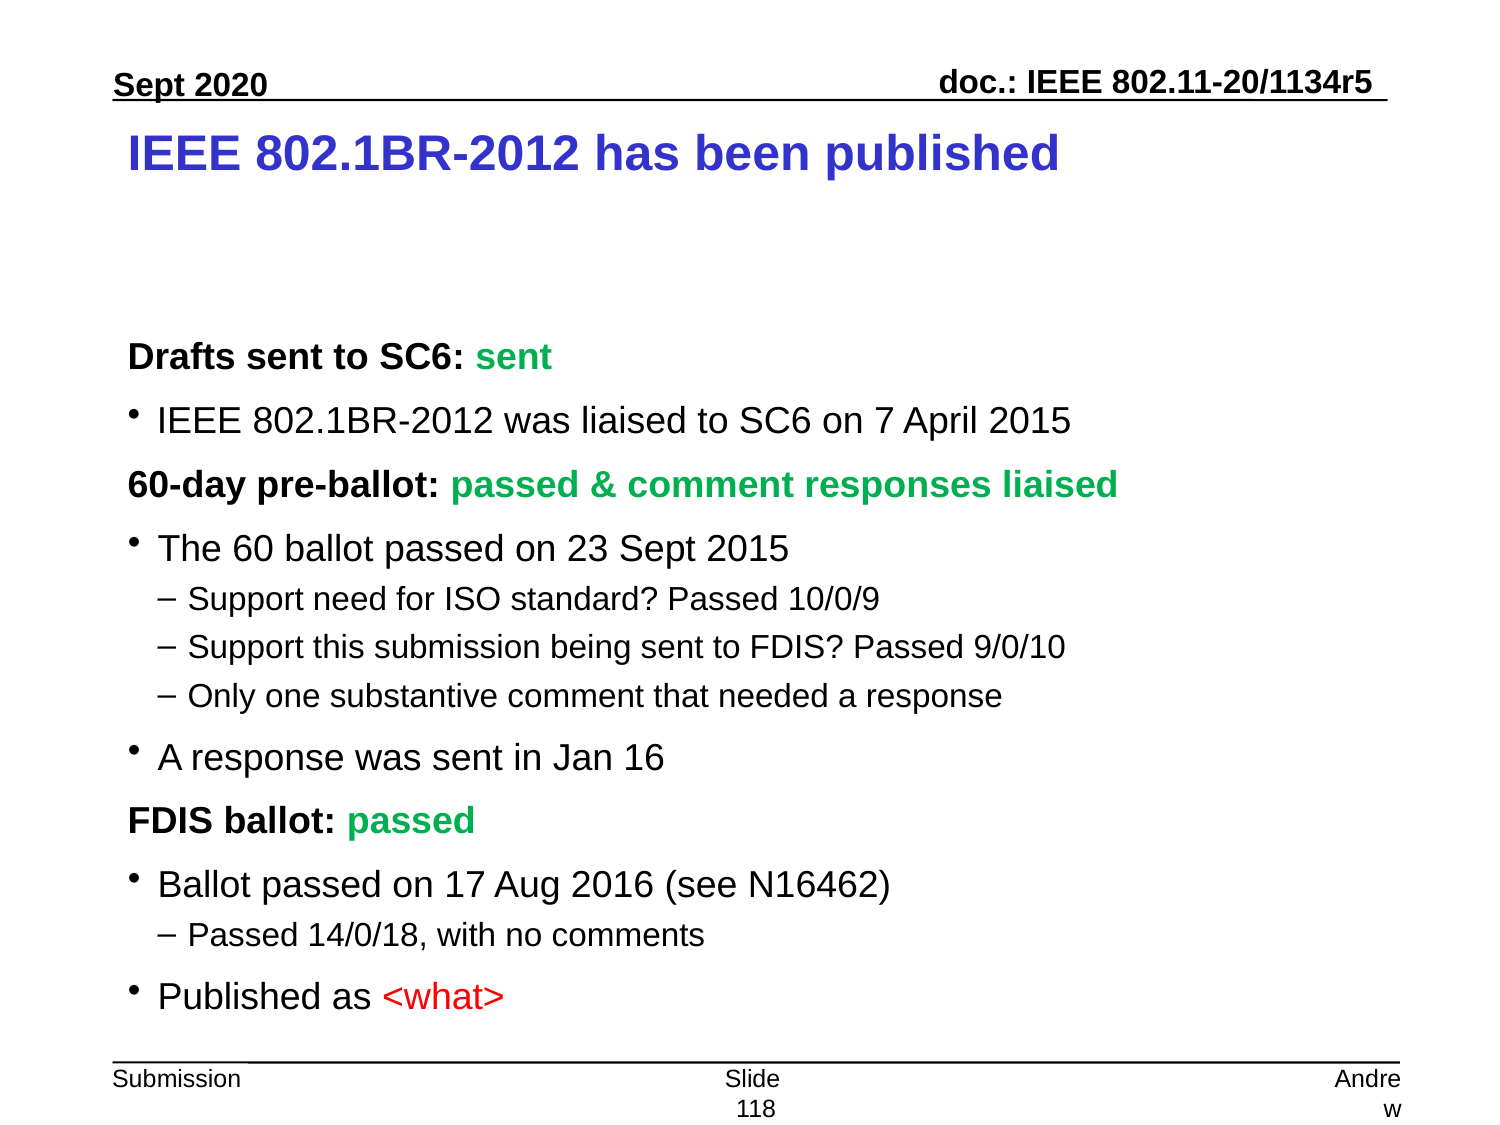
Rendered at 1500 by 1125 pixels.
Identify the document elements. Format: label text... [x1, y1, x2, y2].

title IEEE 802.1BR-2012 has been published [112, 112, 1425, 288]
list Drafts sent to SC6: sent IEEE 802.1BR-2012 was liaised to SC6 on 7 April 2015 60-day pre-ballot: passed & comment responses liaised The 60 ballot passed on 23 Sept 2015 Support need for ISO standard? Passed 10/0/9 Support this submission being sent to FDIS? Passed 9/0/10 Only one substantive comment that needed a response A response was sent in Jan 16 FDIS ballot: passed Ballot passed on 17 Aug 2016 (see N16462) Passed 14/0/18, with no comments Published as <what> [112, 324, 1388, 1000]
footer Andrew Myles, Cisco [1320, 1061, 1402, 1093]
slide_number Slide 118 [709, 1061, 803, 1093]
